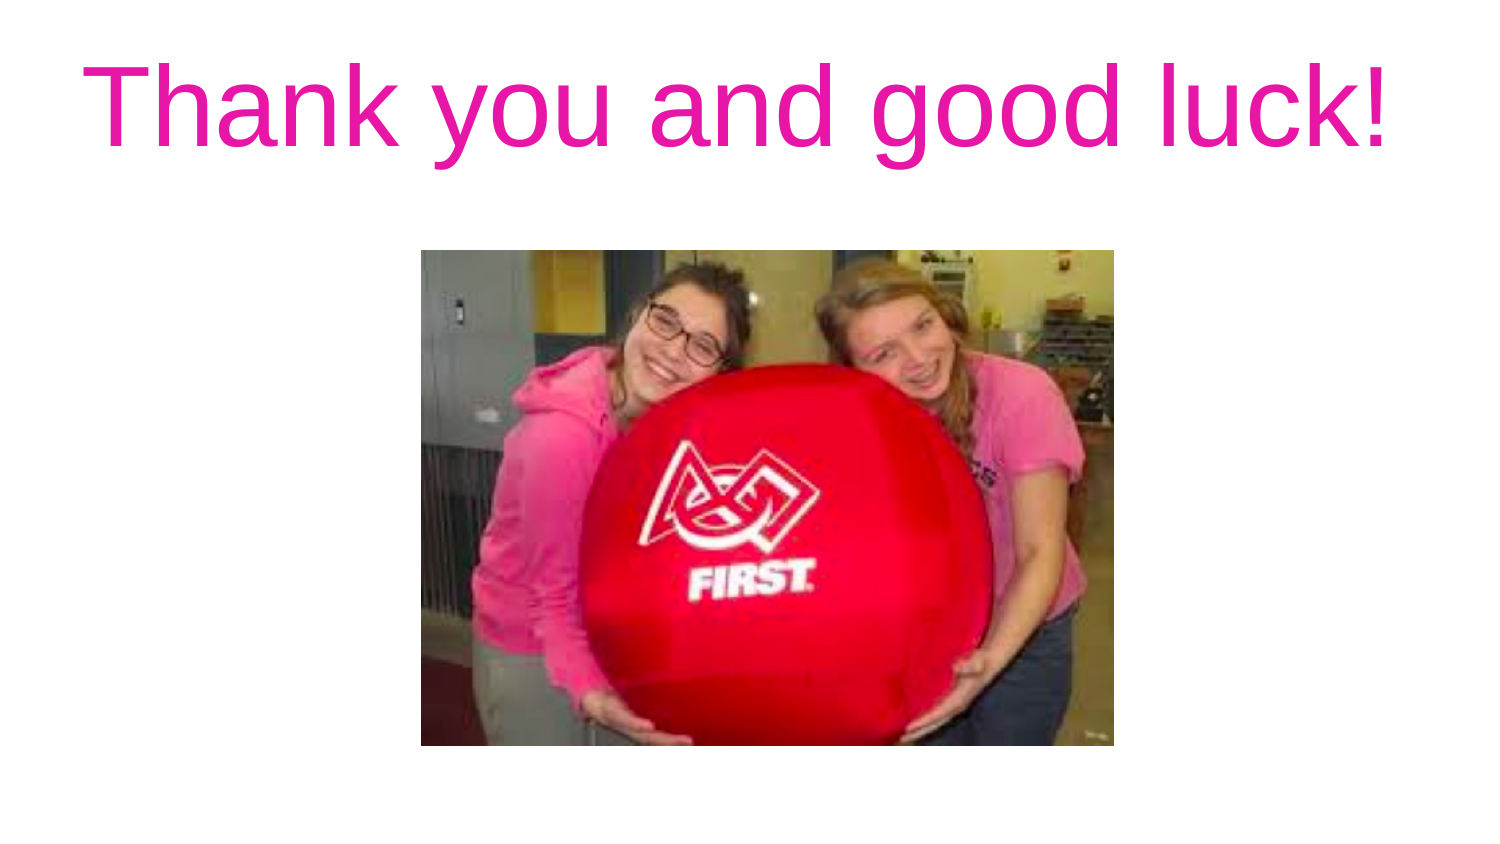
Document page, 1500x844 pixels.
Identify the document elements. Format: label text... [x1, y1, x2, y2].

text_box Thank you and good luck! [34, 17, 1500, 136]
picture [420, 250, 1114, 747]
